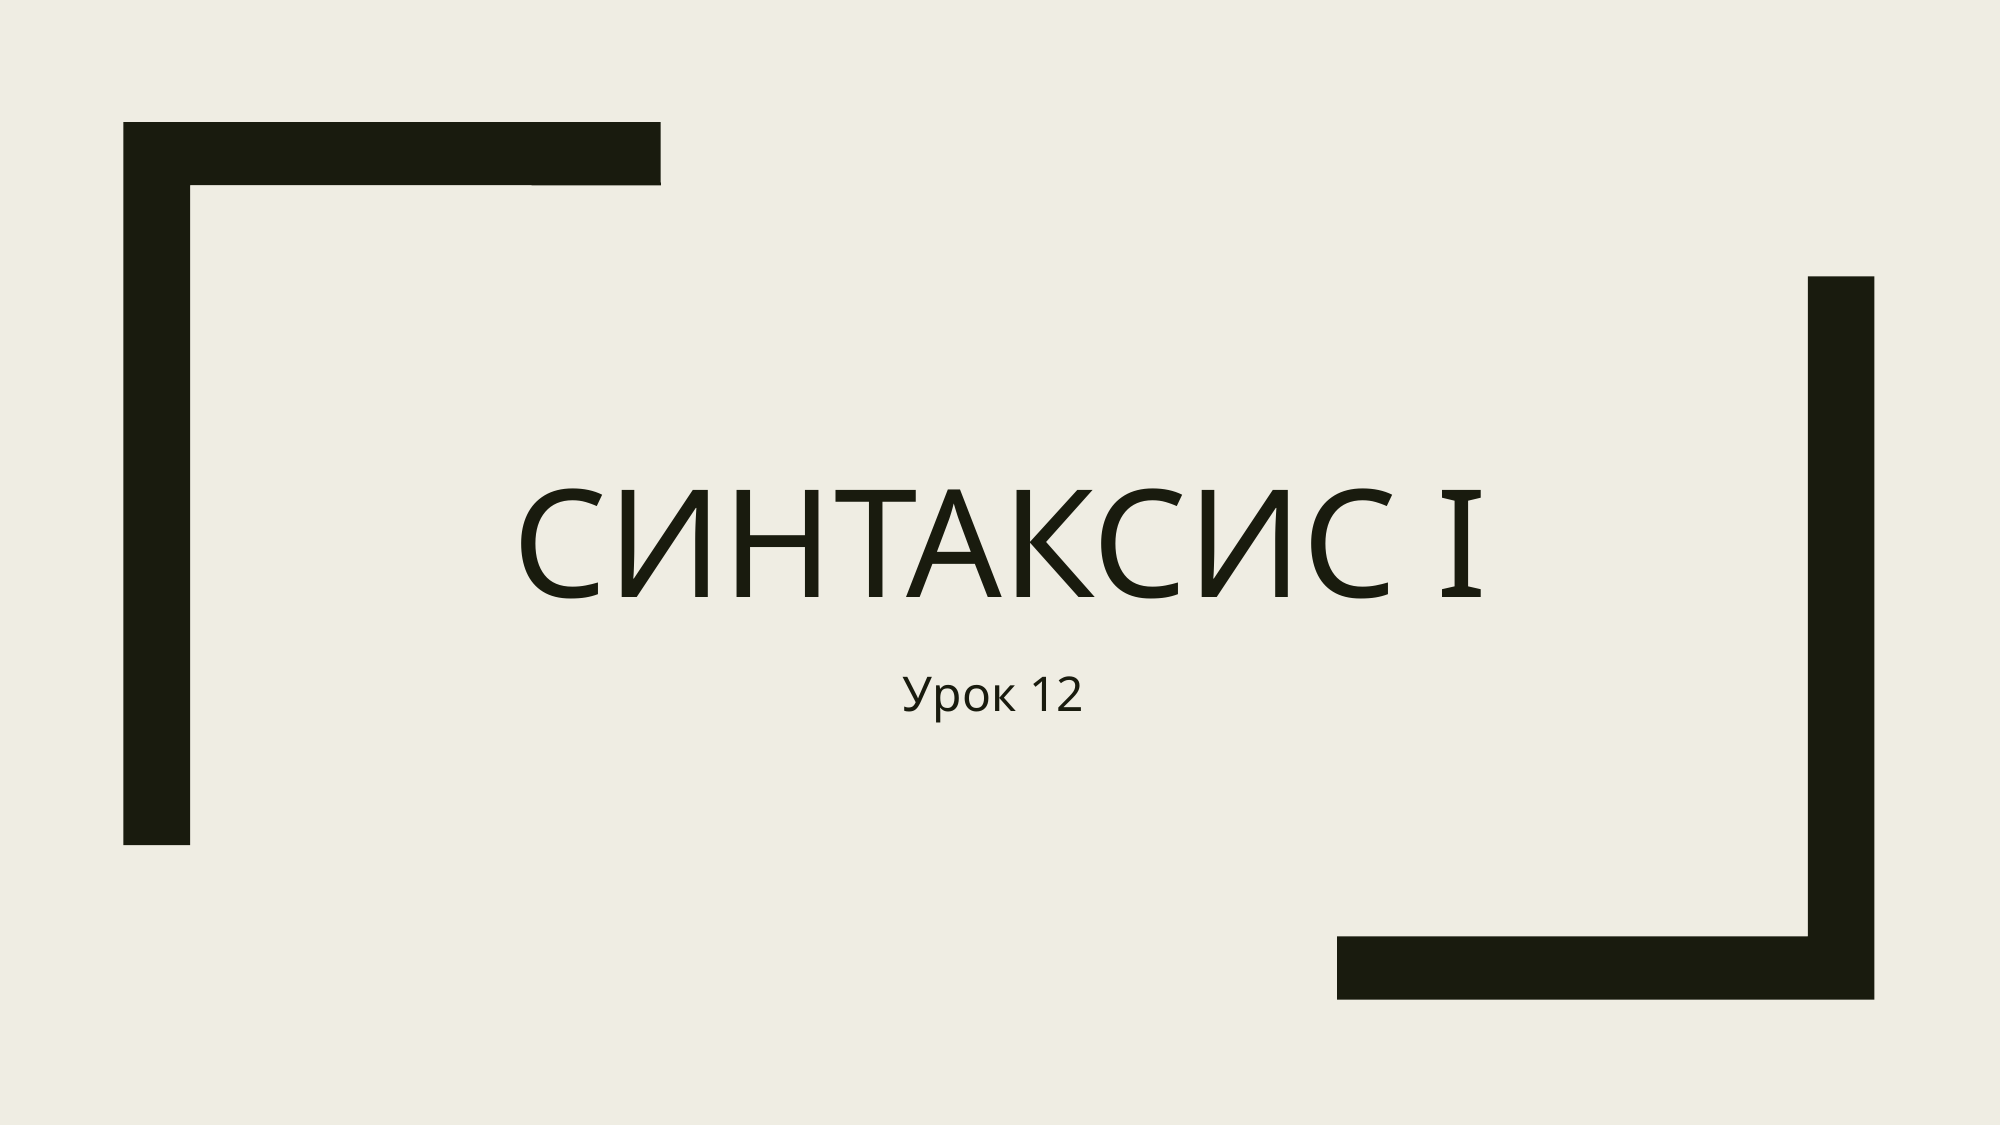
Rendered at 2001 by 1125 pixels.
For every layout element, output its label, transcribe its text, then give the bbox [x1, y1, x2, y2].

subtitle Урок 12 [439, 649, 1561, 828]
title Синтаксис I [314, 293, 1686, 638]
